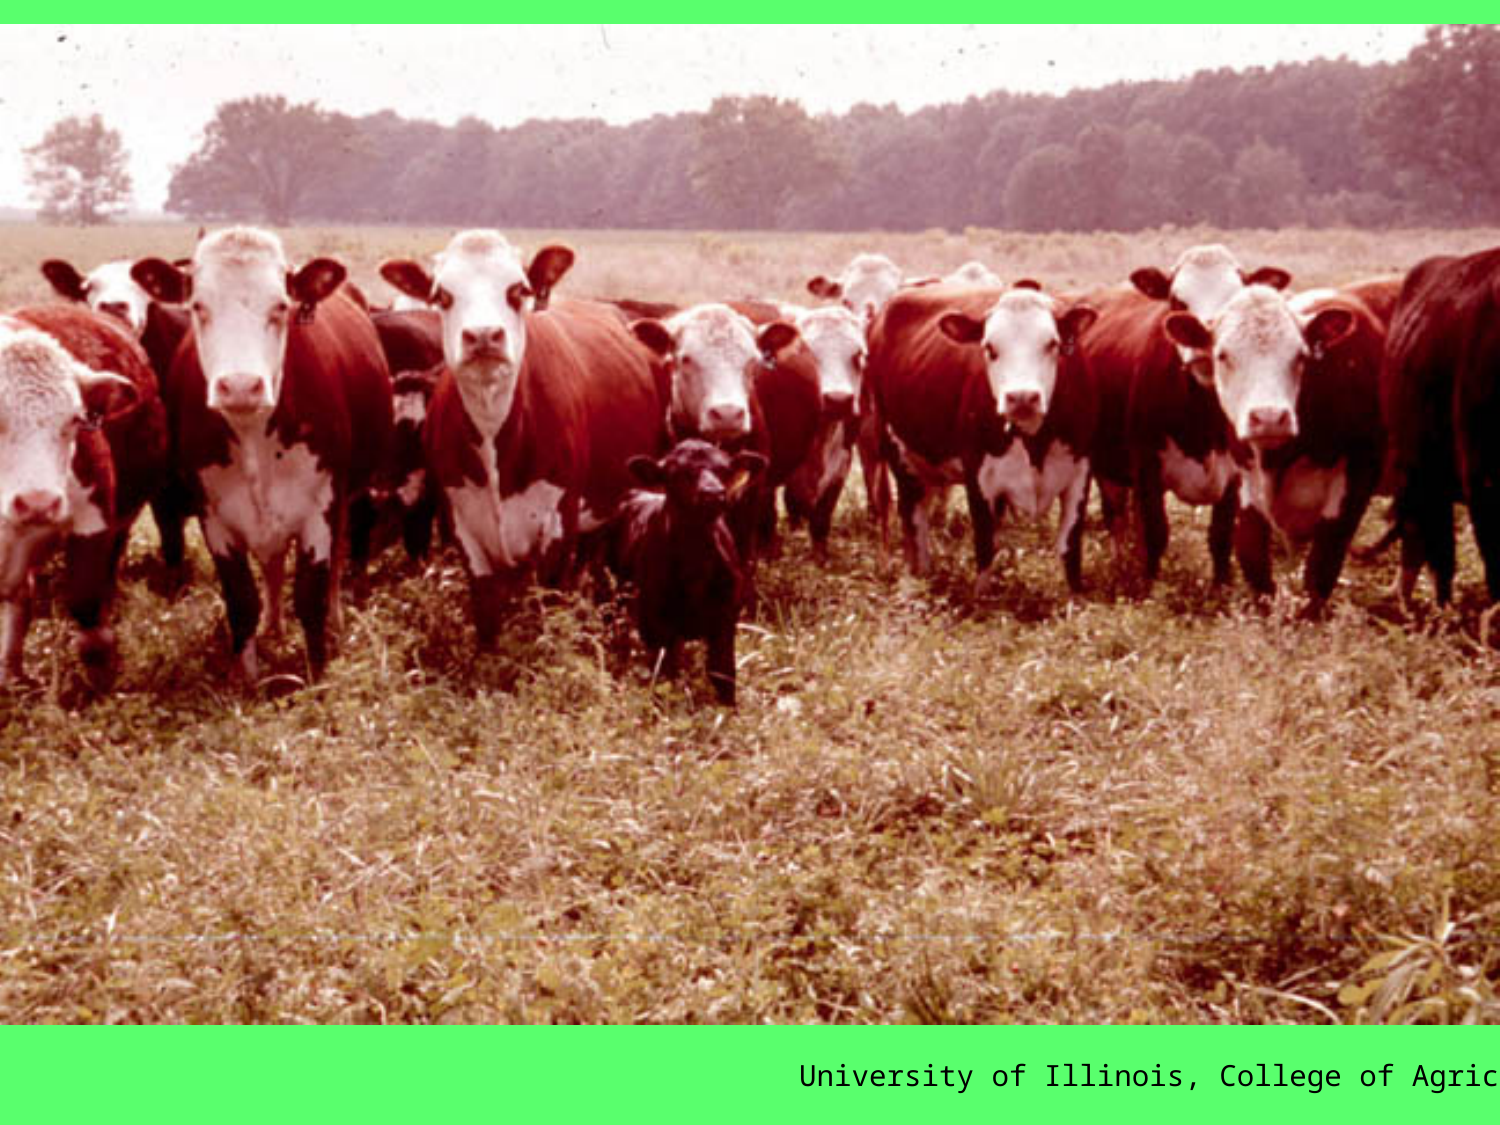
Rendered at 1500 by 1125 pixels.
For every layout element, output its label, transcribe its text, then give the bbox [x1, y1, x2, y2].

picture [0, 24, 1500, 1026]
text_box University of Illinois, College of Agriculture [784, 1049, 1500, 1100]
